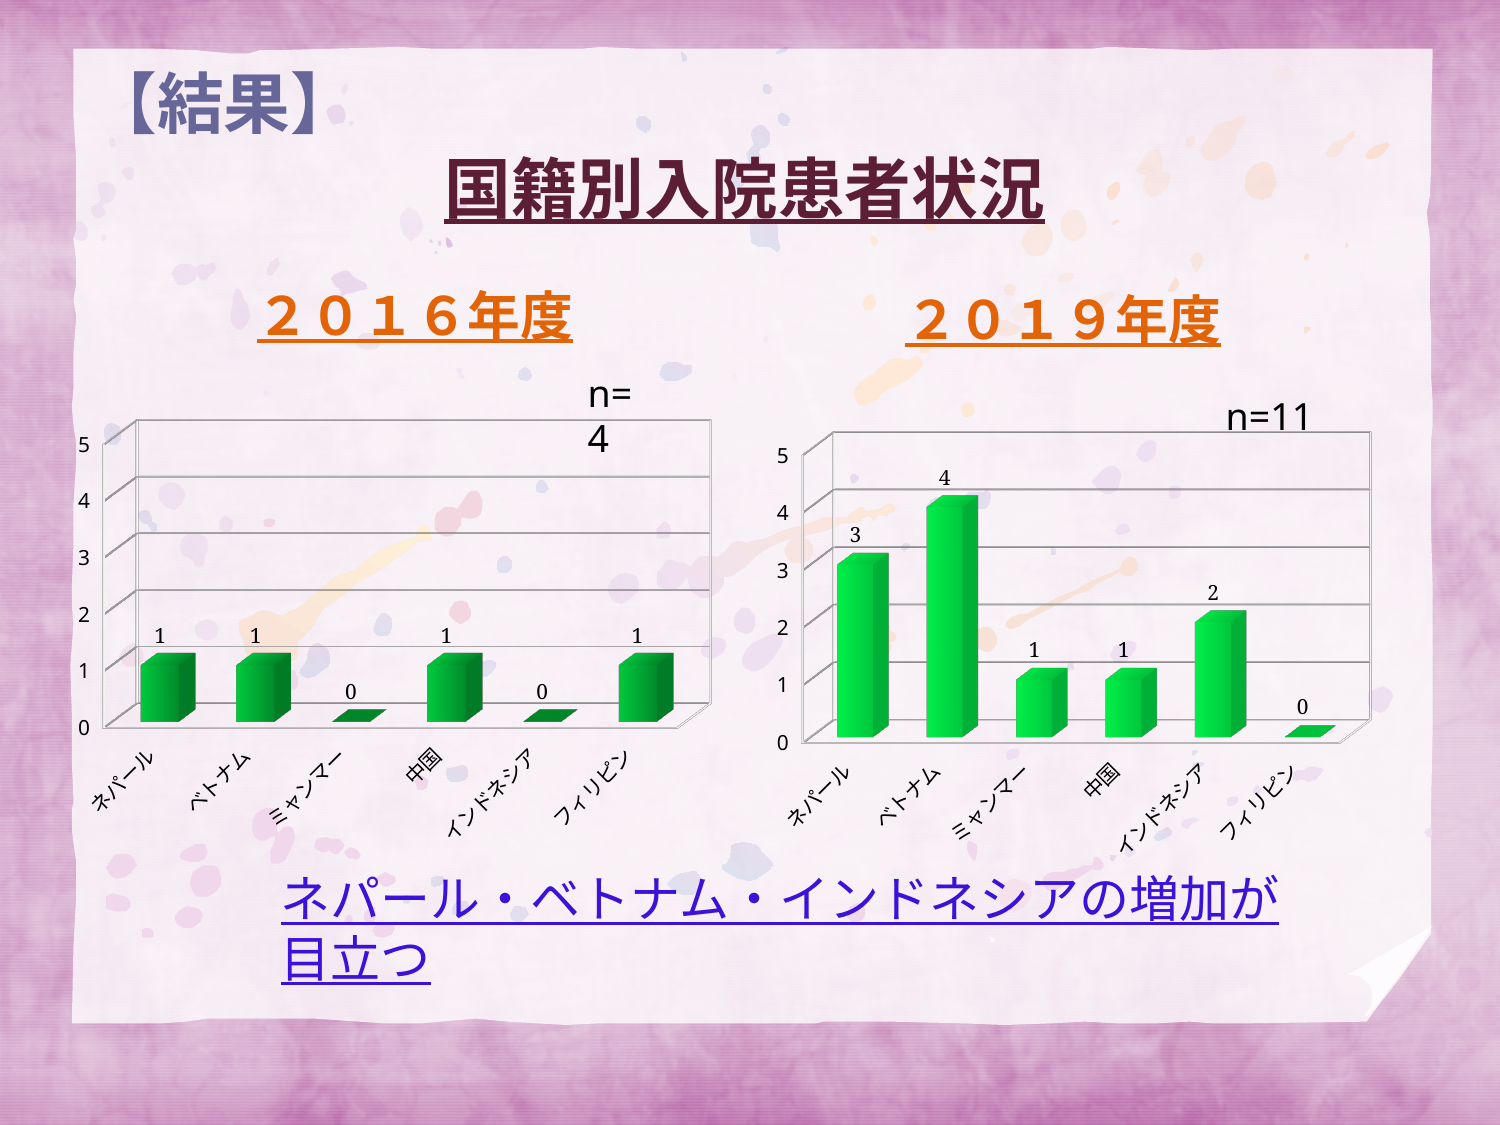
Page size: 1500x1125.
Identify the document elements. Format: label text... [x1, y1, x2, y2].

text_box n=4 [572, 368, 668, 408]
text_box n=11 [1210, 367, 1345, 420]
chart [66, 410, 725, 859]
title 【結果】 [75, 42, 1283, 161]
text_box 国籍別入院患者状況 [429, 128, 1068, 246]
text_box ２０１６年度 [241, 255, 597, 373]
chart [767, 423, 1500, 872]
text_box ２０１９年度 [889, 259, 1245, 377]
text_box ネパール・ベトナム・インドネシアの増加が目立つ [265, 869, 1306, 987]
